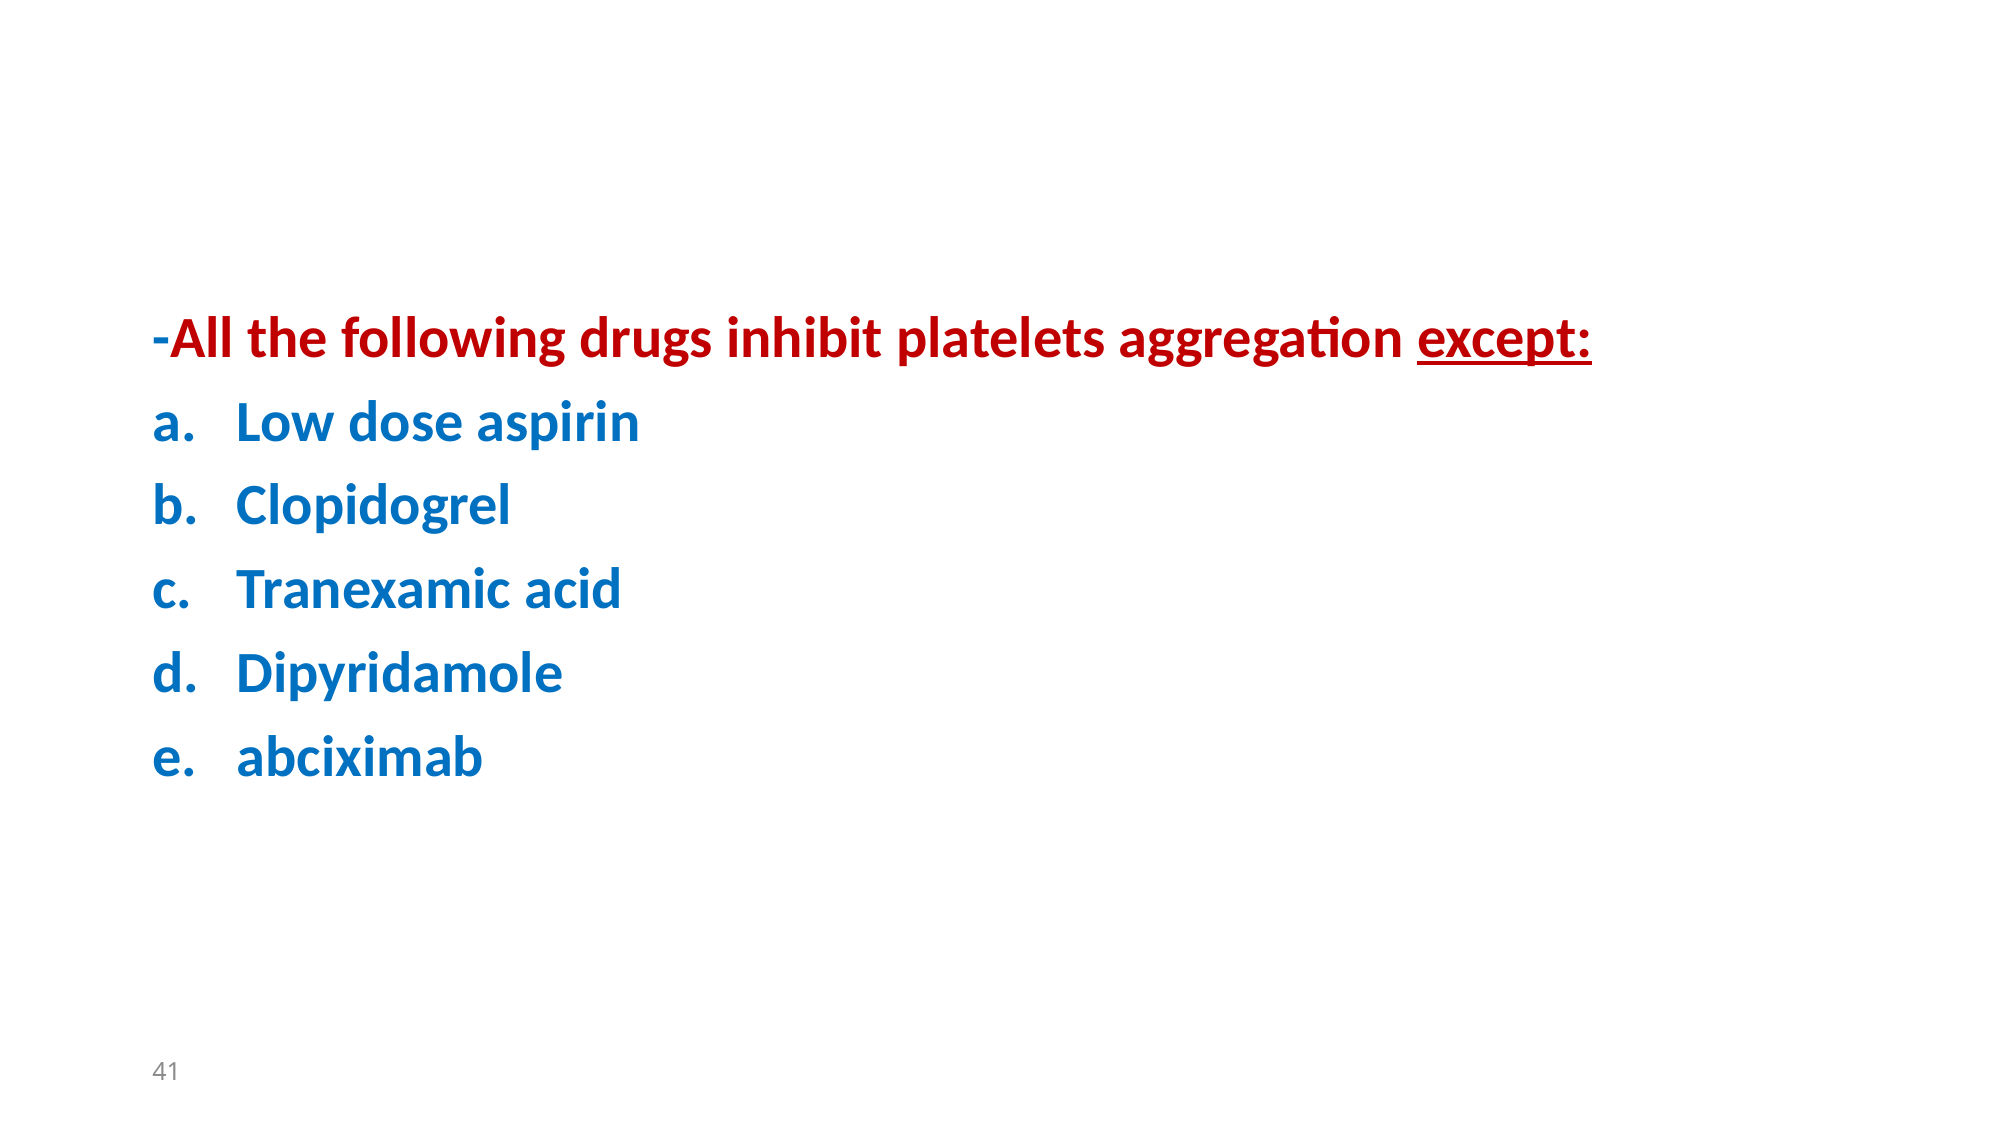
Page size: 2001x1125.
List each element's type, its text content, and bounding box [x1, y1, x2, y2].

list -All the following drugs inhibit platelets aggregation except: Low dose aspirin Clopidogrel Tranexamic acid Dipyridamole abciximab [137, 299, 1863, 1014]
slide_number 41 [137, 1042, 588, 1103]
